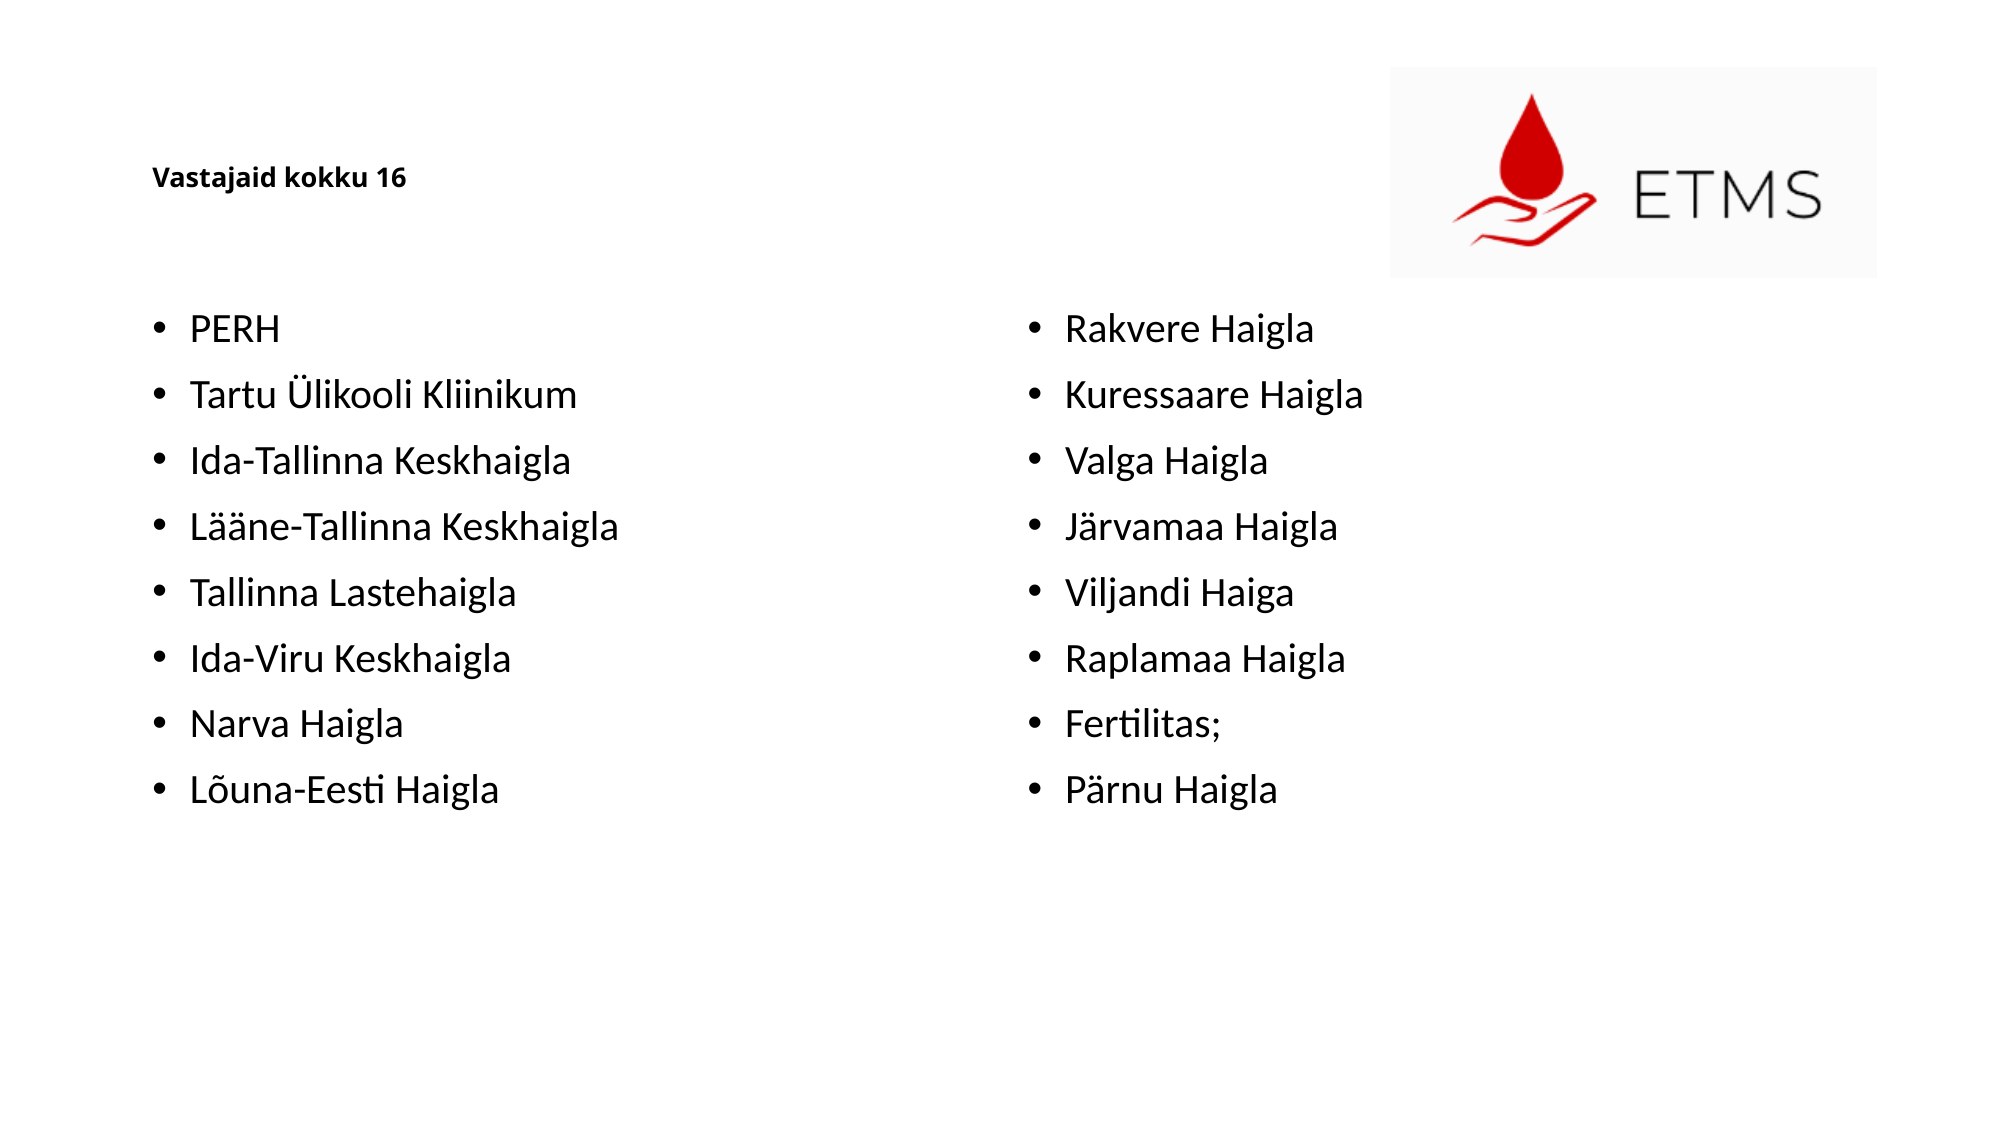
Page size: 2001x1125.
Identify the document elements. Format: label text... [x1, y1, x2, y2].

picture [1390, 67, 1877, 278]
list Rakvere Haigla Kuressaare Haigla Valga Haigla Järvamaa Haigla Viljandi Haiga Raplamaa Haigla Fertilitas; Pärnu Haigla [1012, 299, 1863, 1014]
title Vastajaid kokku 16 [137, 59, 1863, 278]
list PERH Tartu Ülikooli Kliinikum Ida-Tallinna Keskhaigla Lääne-Tallinna Keskhaigla Tallinna Lastehaigla Ida-Viru Keskhaigla Narva Haigla Lõuna-Eesti Haigla [137, 299, 988, 1014]
